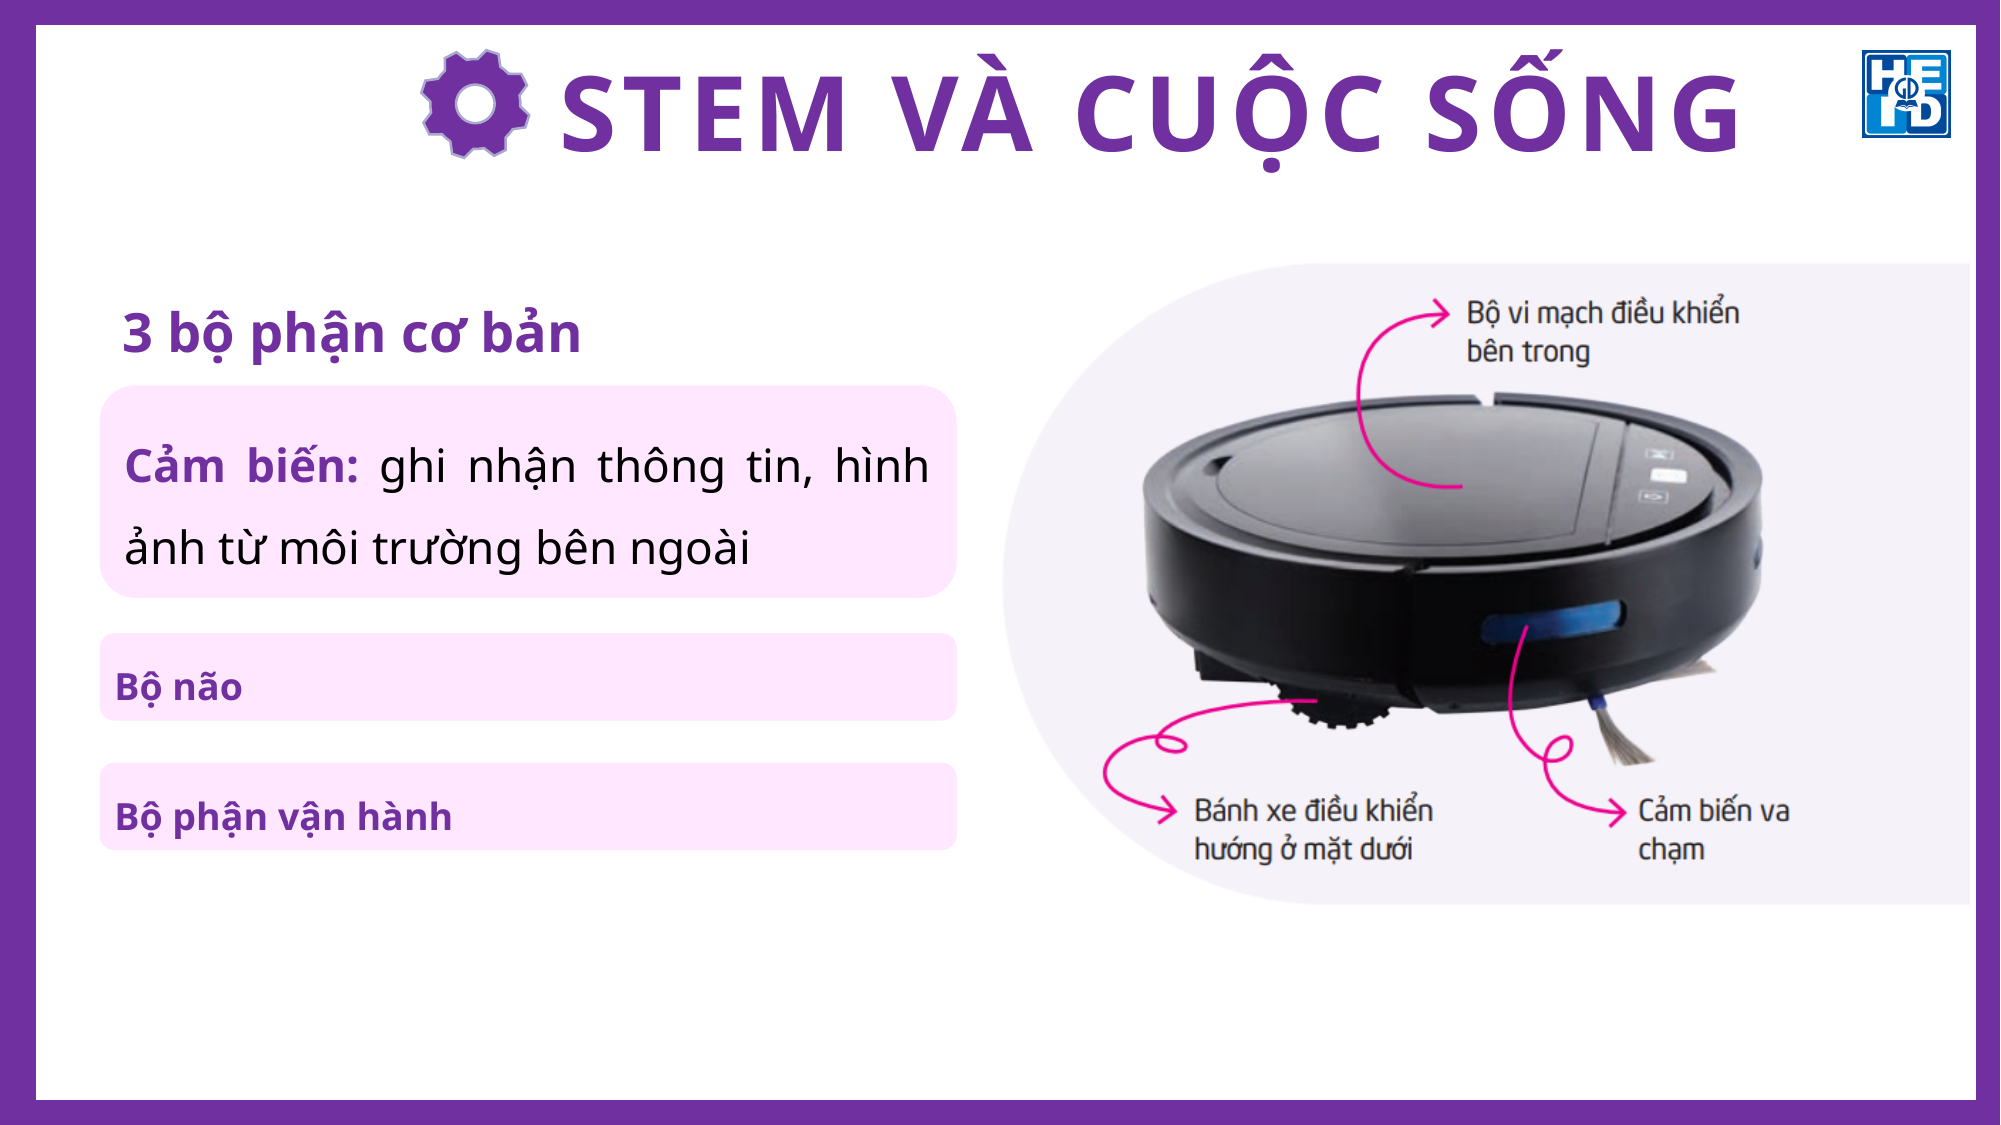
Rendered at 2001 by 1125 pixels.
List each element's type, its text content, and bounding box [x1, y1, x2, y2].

text_box STEM VÀ CUỘC SỐNG [544, 40, 1833, 181]
picture [1862, 50, 1951, 138]
text_box Cảm biến: ghi nhận thông tin, hình ảnh từ môi trường bên ngoài [98, 384, 958, 599]
text_box Bộ não [99, 633, 753, 716]
text_box [102, 761, 958, 852]
text_box 3 bộ phận cơ bản [107, 258, 752, 371]
text_box Bộ phận vận hành [99, 762, 753, 845]
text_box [973, 238, 1976, 933]
text_box [102, 632, 958, 722]
text_box [421, 50, 530, 158]
